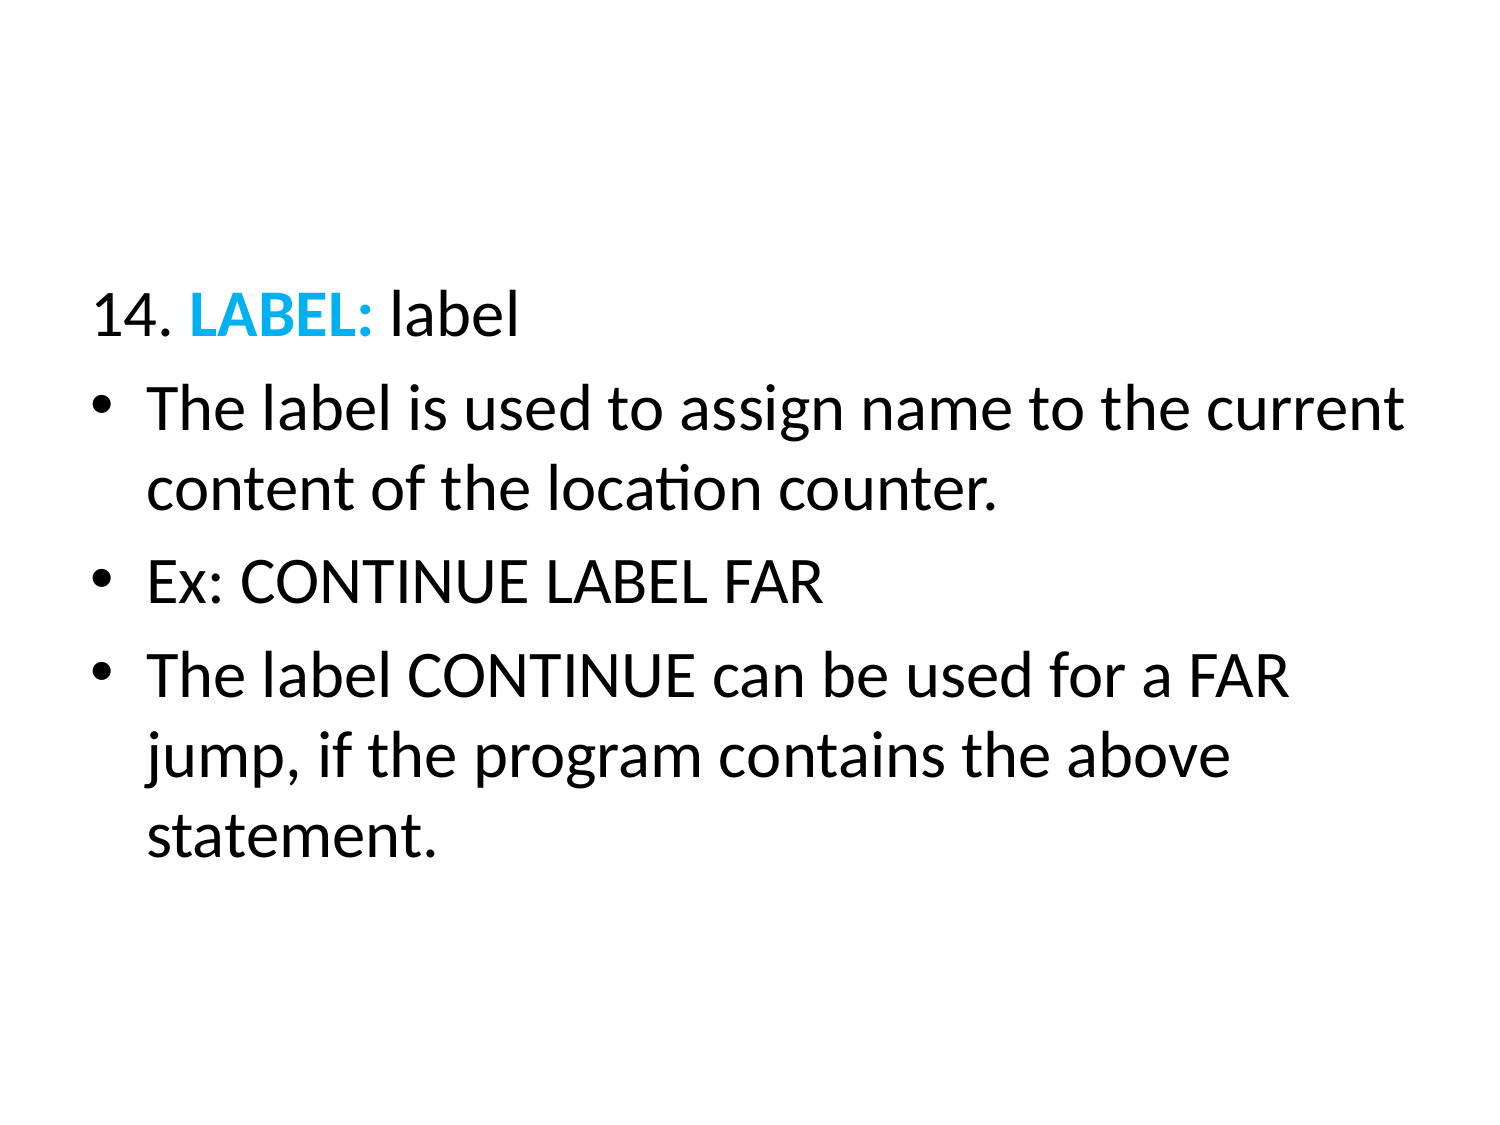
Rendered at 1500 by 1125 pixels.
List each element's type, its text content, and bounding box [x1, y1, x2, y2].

list 14. LABEL: label The label is used to assign name to the current content of the location counter. Ex: CONTINUE LABEL FAR The label CONTINUE can be used for a FAR jump, if the program contains the above statement. [75, 262, 1425, 1005]
